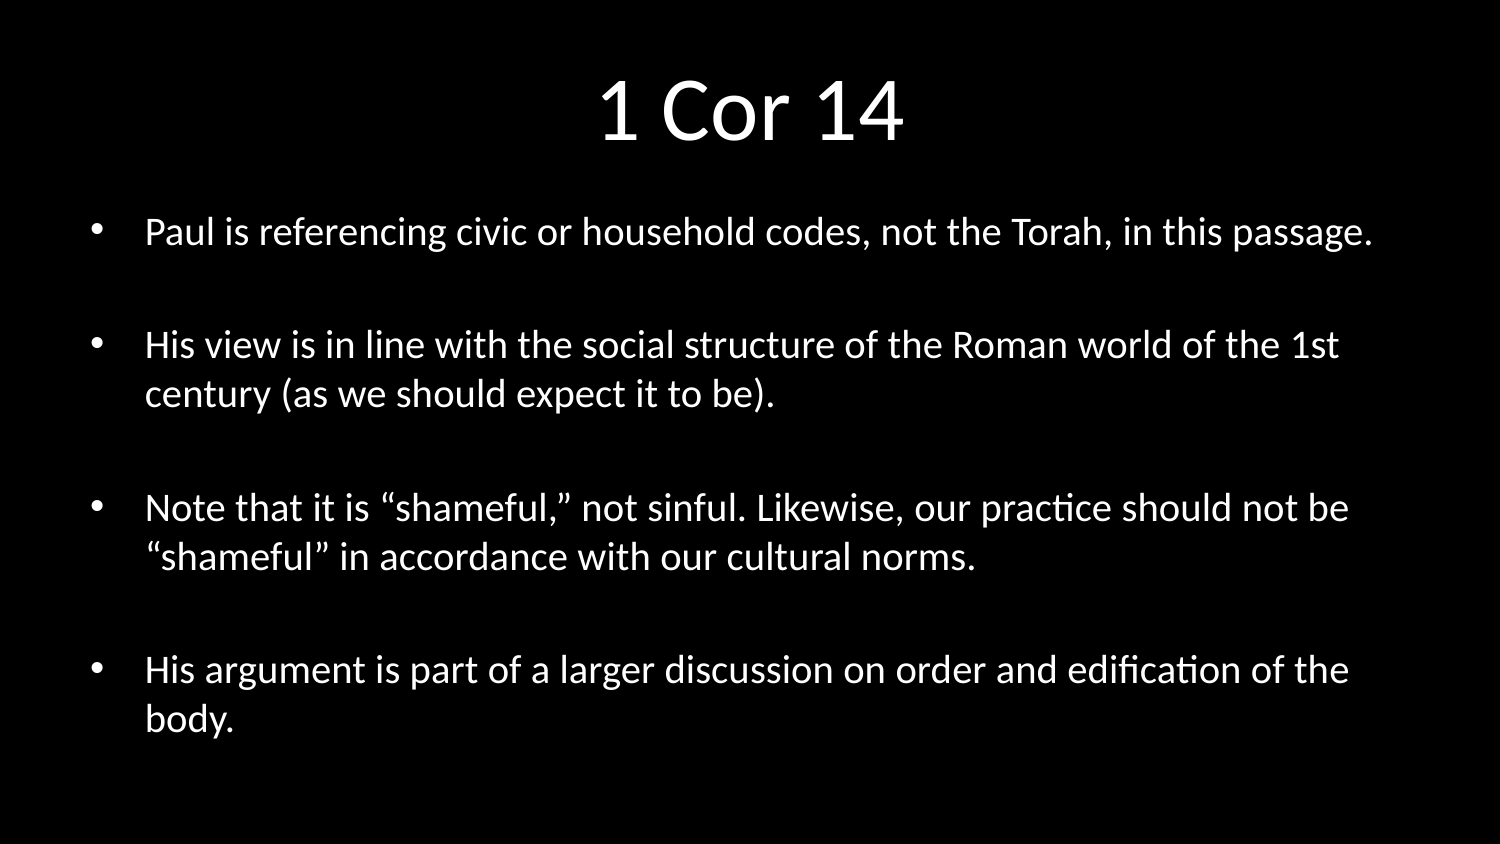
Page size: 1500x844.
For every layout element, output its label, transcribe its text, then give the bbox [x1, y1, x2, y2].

title 1 Cor 14 [75, 33, 1425, 175]
list Paul is referencing civic or household codes, not the Torah, in this passage. His view is in line with the social structure of the Roman world of the 1st century (as we should expect it to be). Note that it is “shameful,” not sinful. Likewise, our practice should not be “shameful” in accordance with our cultural norms. His argument is part of a larger discussion on order and edification of the body. [75, 196, 1425, 754]
